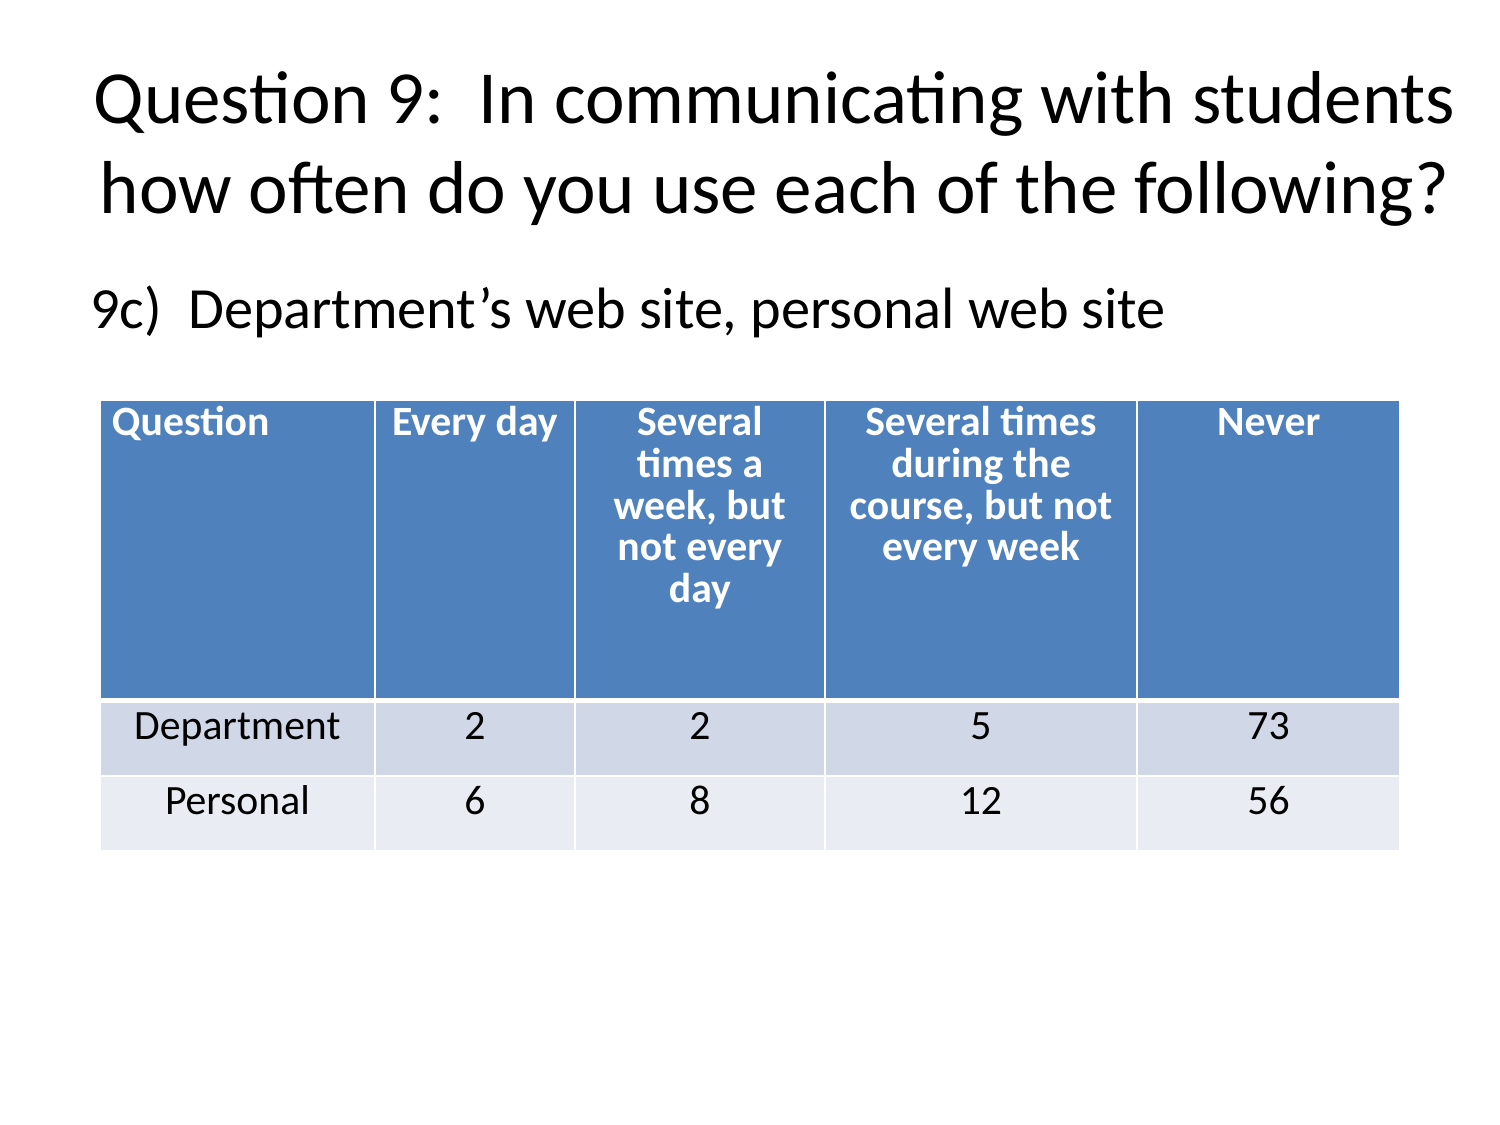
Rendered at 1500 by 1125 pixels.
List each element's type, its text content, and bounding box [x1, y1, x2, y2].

table_header Never [1138, 401, 1399, 698]
table_cell 2 [576, 703, 824, 775]
table_cell 73 [1138, 703, 1399, 775]
table_cell 5 [826, 703, 1136, 775]
table_header Several times a week, but not every day [576, 401, 824, 698]
table_cell Personal [101, 777, 374, 850]
table_cell 12 [826, 777, 1136, 850]
table_cell 56 [1138, 777, 1399, 850]
title Question 9: In communicating with students how often do you use each of the following? [75, 45, 1475, 233]
table_header Several times during the course, but not every week [826, 401, 1136, 698]
table_cell 6 [376, 777, 574, 850]
table_cell Department [101, 703, 374, 775]
list 9c) Department’s web site, personal web site [75, 262, 1425, 1005]
table_header Question [101, 401, 374, 698]
table_cell 2 [376, 703, 574, 775]
table_header Every day [376, 401, 574, 698]
table_cell 8 [576, 777, 824, 850]
